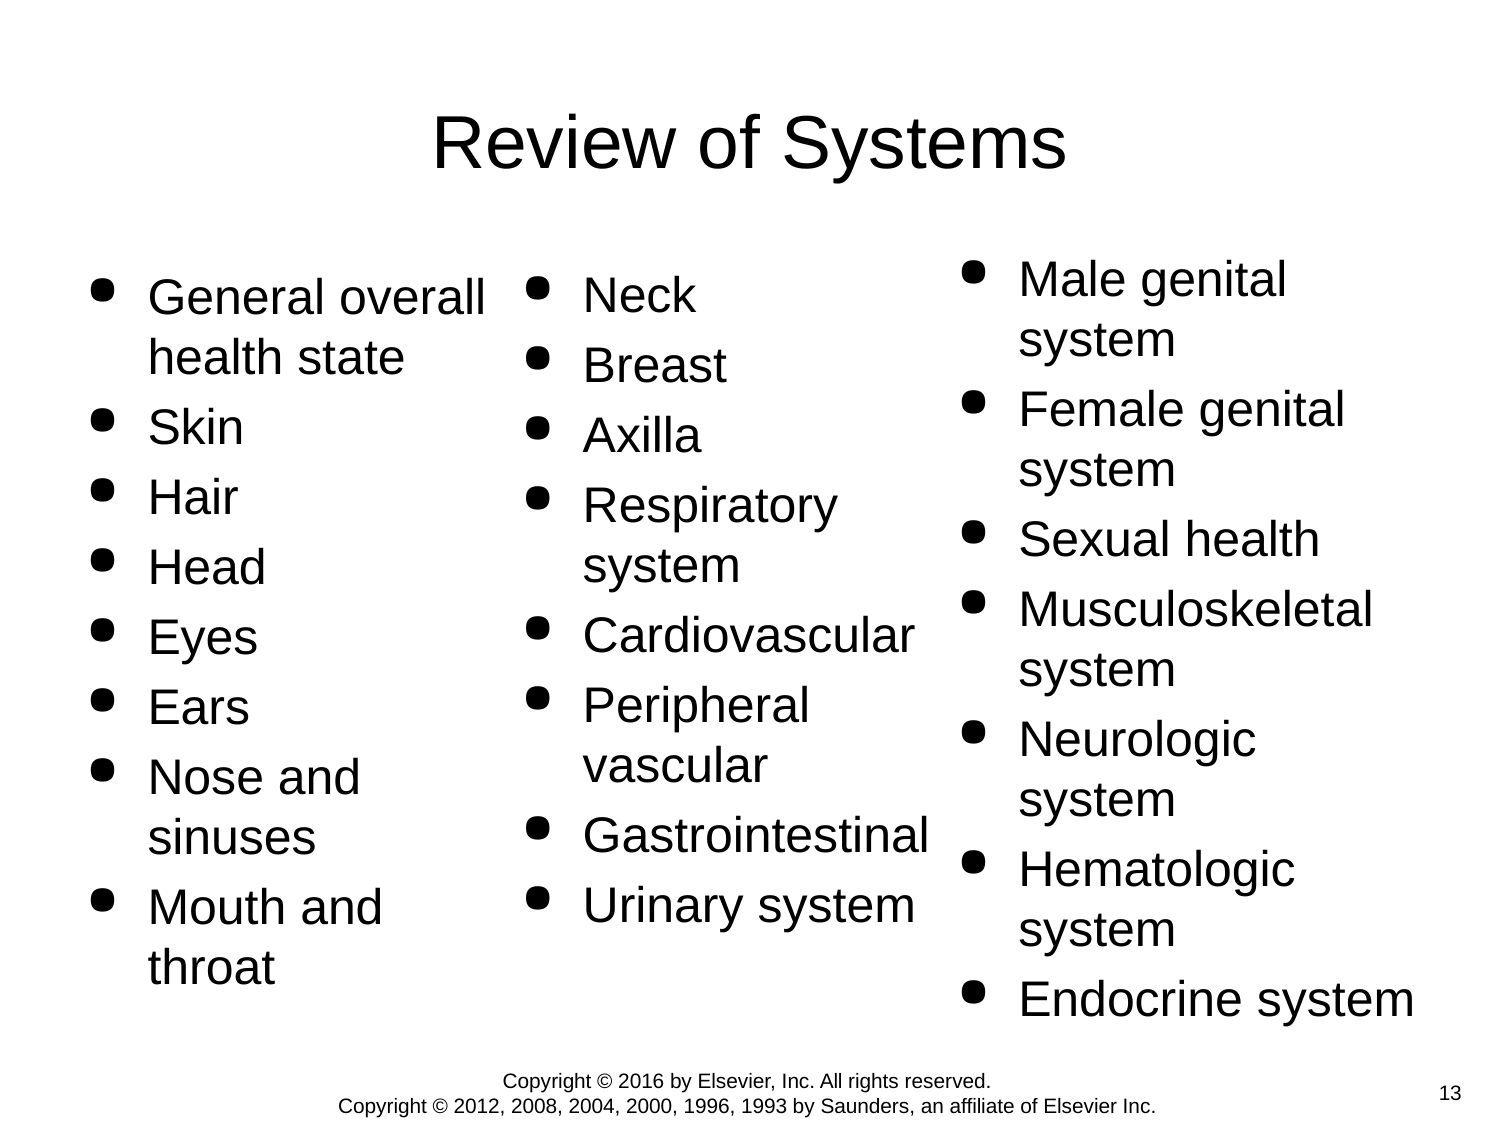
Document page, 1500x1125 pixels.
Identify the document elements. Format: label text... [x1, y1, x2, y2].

list General overall health state Skin Hair Head Eyes Ears Nose and sinuses Mouth and throat [75, 256, 520, 1030]
footer Copyright © 2016 by Elsevier, Inc. All rights reserved. Copyright © 2012, 2008, 2004, 2000, 1996, 1993 by Saunders, an affiliate of Elsevier Inc. [162, 1059, 1338, 1123]
text_box Male genital system Female genital system Sexual health Musculoskeletal system Neurologic system Hematologic system Endocrine system [947, 239, 1436, 1042]
title Review of Systems [74, 44, 1426, 233]
slide_number 13 [1400, 1060, 1495, 1123]
list Neck Breast Axilla Respiratory system Cardiovascular Peripheral vascular Gastrointestinal Urinary system [511, 254, 947, 986]
